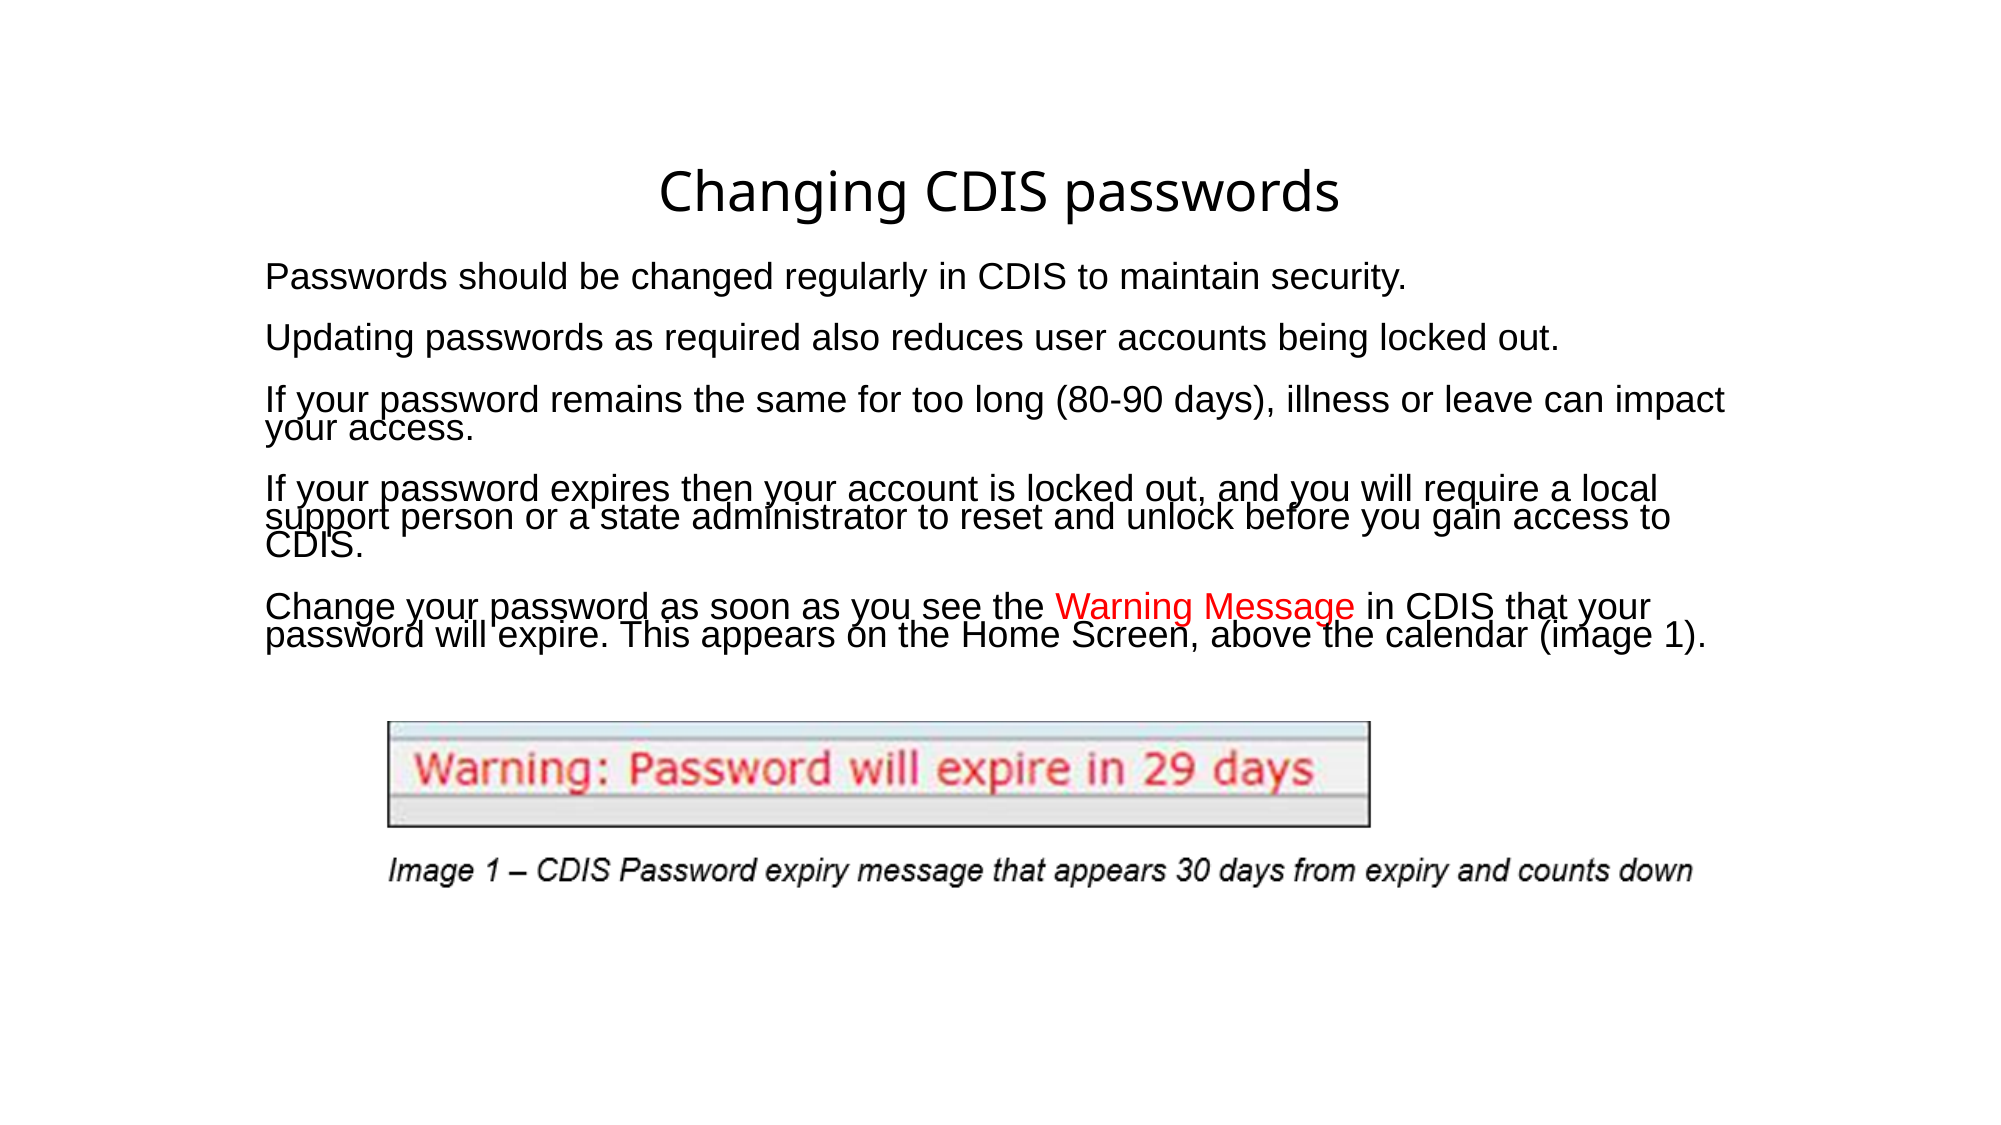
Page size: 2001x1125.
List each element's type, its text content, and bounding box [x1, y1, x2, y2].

picture [375, 721, 1762, 891]
subtitle Passwords should be changed regularly in CDIS to maintain security. Updating passwords as required also reduces user accounts being locked out. If your password remains the same for too long (80-90 days), illness or leave can impact your access. If your password expires then your account is locked out, and you will require a local support person or a state administrator to reset and unlock before you gain access to CDIS. Change your password as soon as you see the Warning Message in CDIS that your password will expire. This appears on the Home Screen, above the calendar (image 1). [249, 260, 1750, 863]
title Changing CDIS passwords [249, 79, 1750, 233]
